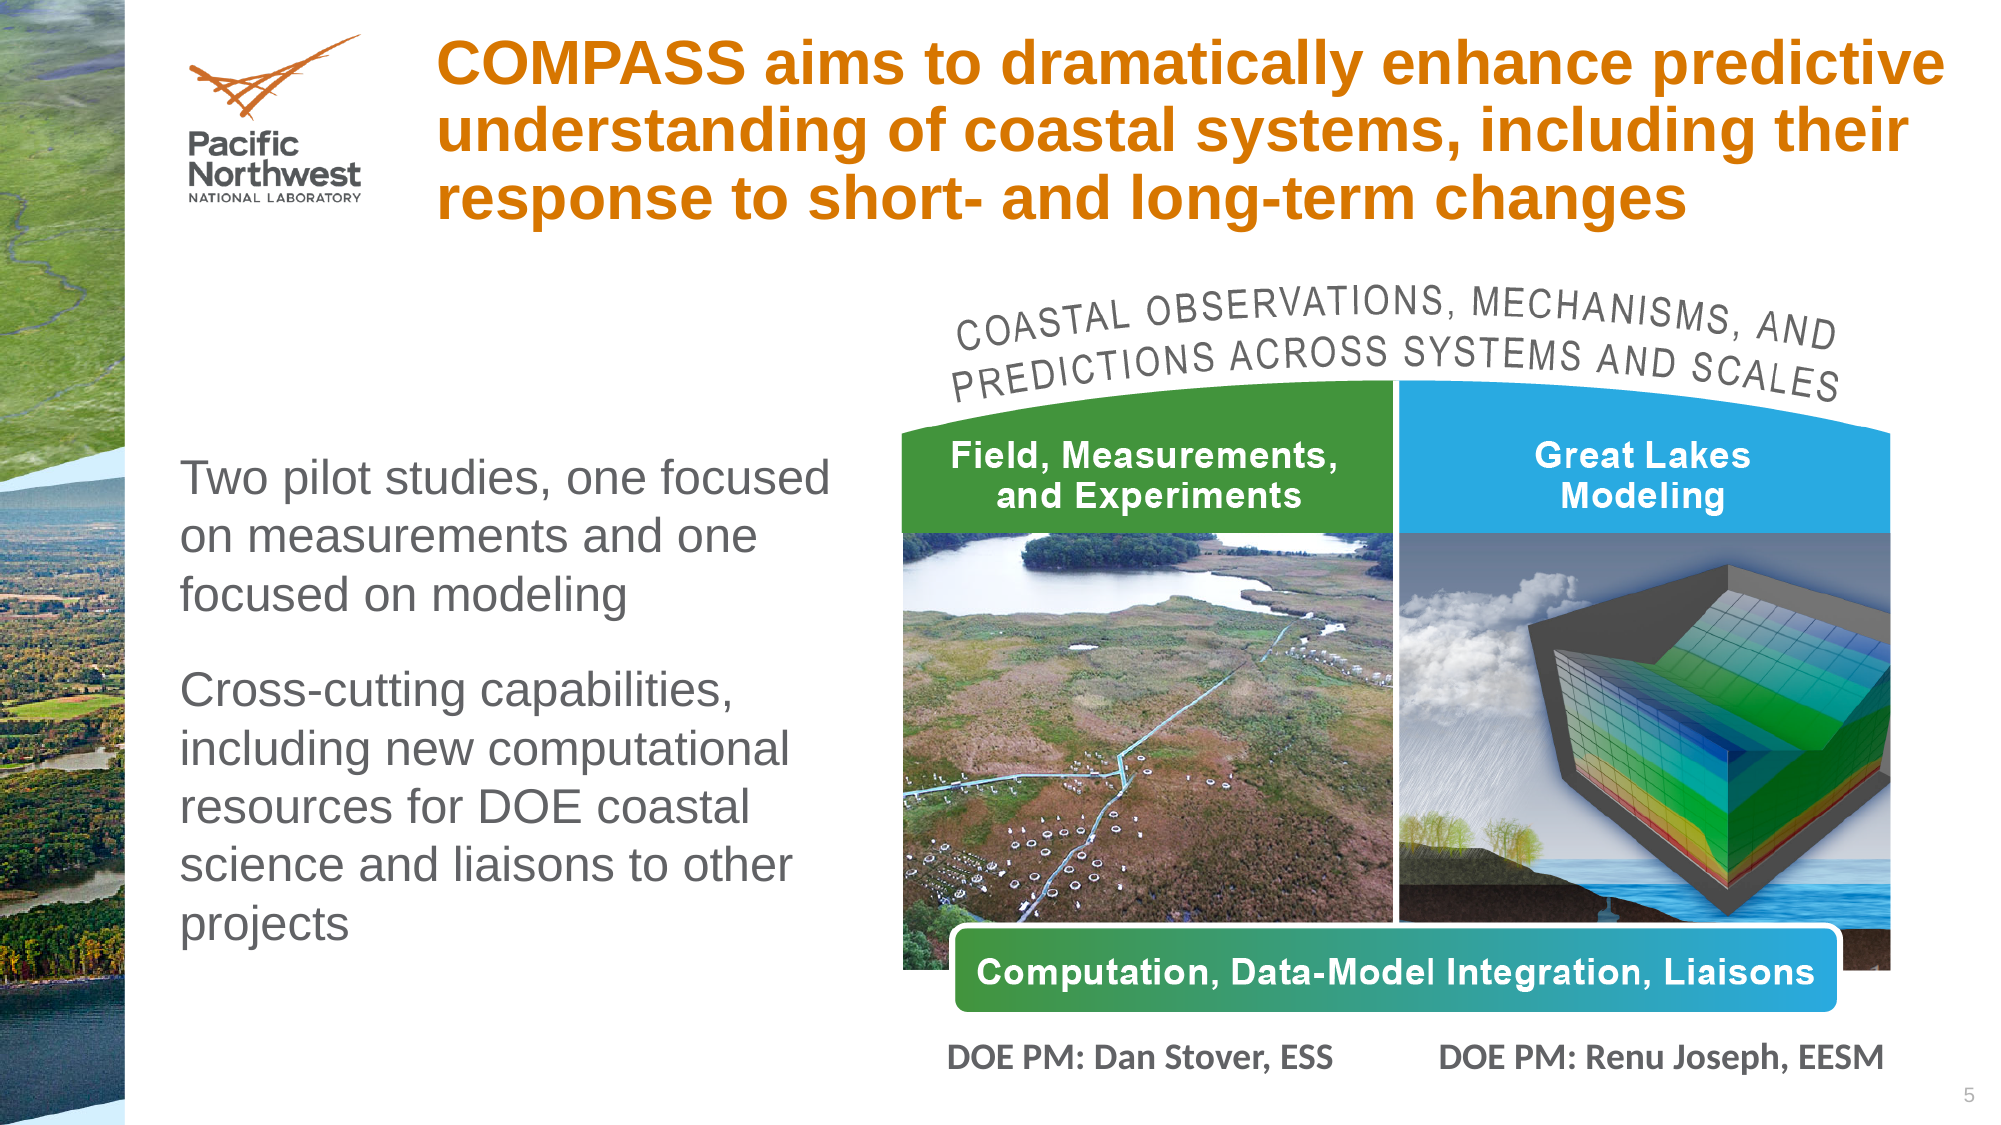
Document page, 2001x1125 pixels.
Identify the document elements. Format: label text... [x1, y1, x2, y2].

title COMPASS aims to dramatically enhance predictive understanding of coastal systems, including their response to short- and long-term changes [436, 39, 1975, 241]
slide_number 5 [1913, 1062, 1975, 1125]
picture [0, 0, 124, 1125]
list Two pilot studies, one focused on measurements and one focused on modeling Cross-cutting capabilities, including new computational resources for DOE coastal science and liaisons to other projects [164, 438, 878, 990]
picture [187, 32, 363, 204]
text_box DOE PM: Dan Stover, ESS [932, 1040, 1386, 1084]
text_box DOE PM: Renu Joseph, EESM [1423, 1040, 1913, 1084]
picture [878, 259, 1913, 1040]
